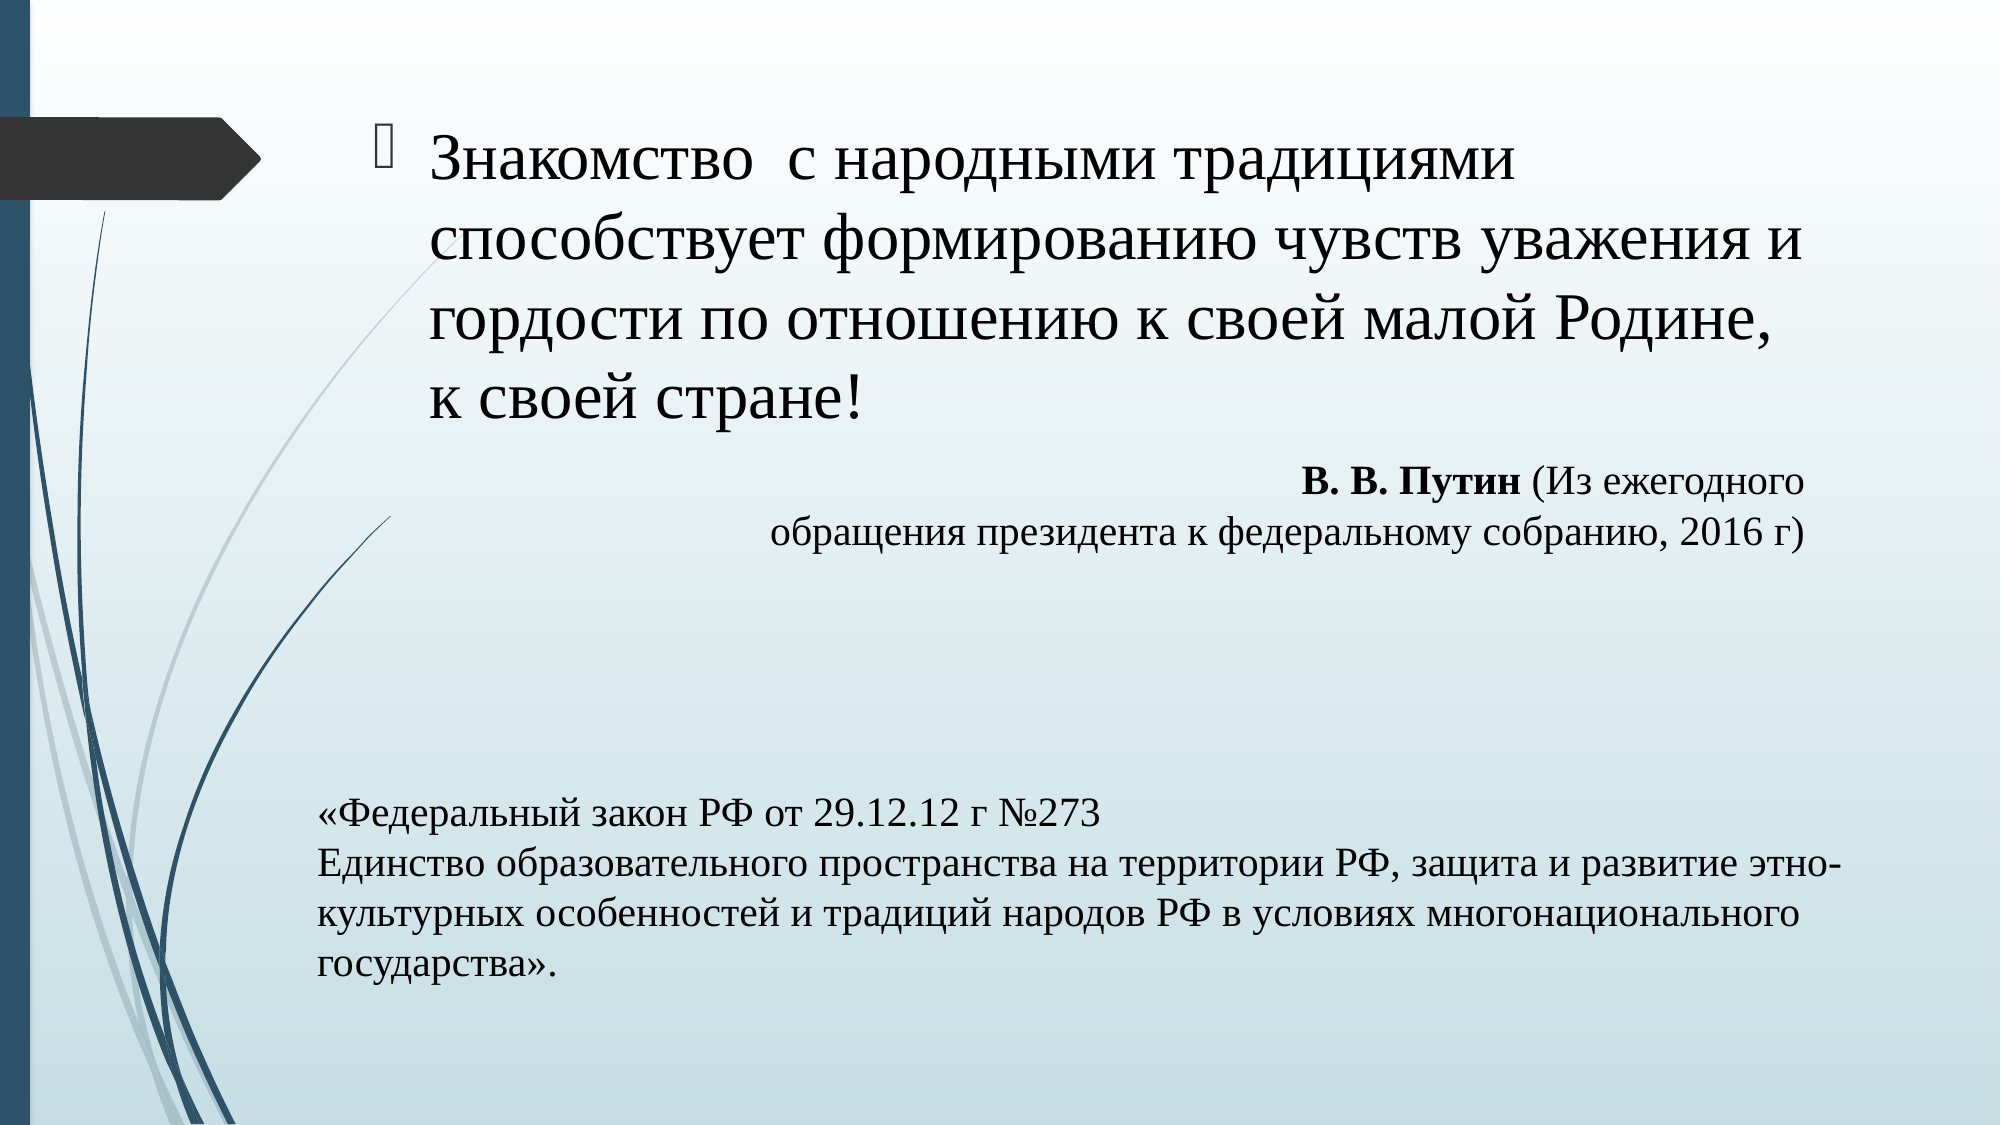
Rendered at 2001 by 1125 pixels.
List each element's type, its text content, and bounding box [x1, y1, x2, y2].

list Знакомство с народными традициями способствует формированию чувств уважения и гордости по отношению к своей малой Родине, к своей стране! В. В. Путин (Из ежегодного обращения президента к федеральному собранию, 2016 г) [357, 104, 1821, 701]
text_box «Федеральный закон РФ от 29.12.12 г №273 Единство образовательного пространства на территории РФ, защита и развитие этно-культурных особенностей и традиций народов РФ в условиях многонационального государства». [302, 777, 1925, 992]
